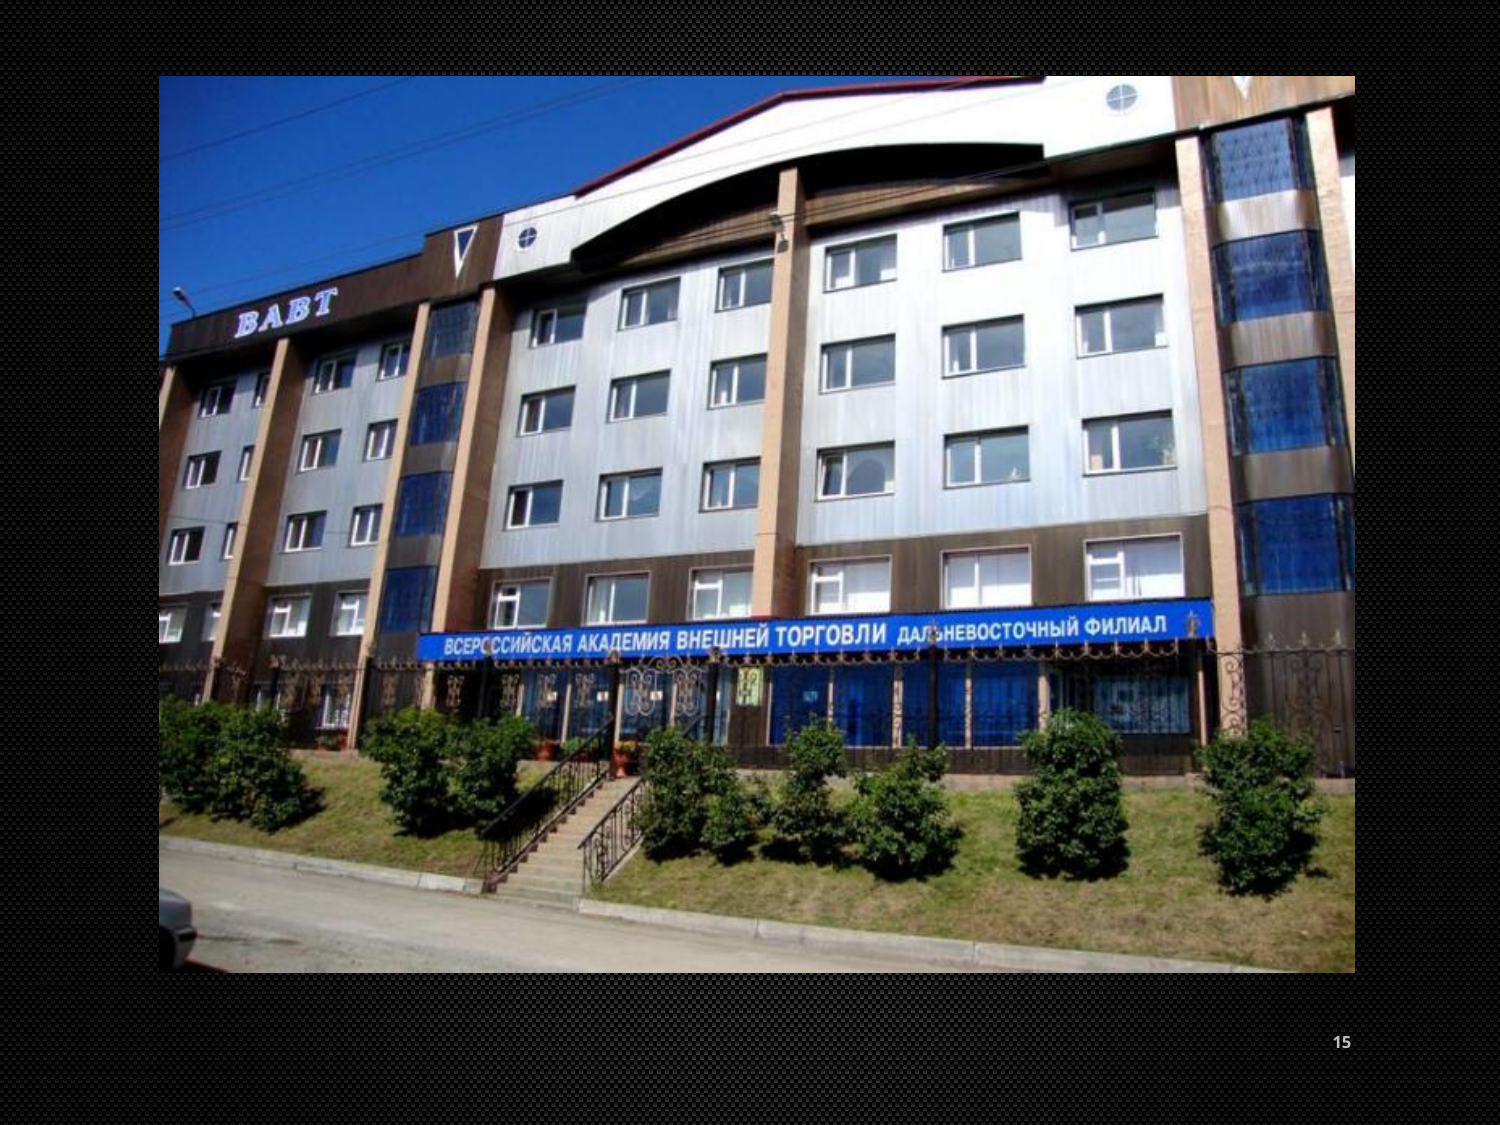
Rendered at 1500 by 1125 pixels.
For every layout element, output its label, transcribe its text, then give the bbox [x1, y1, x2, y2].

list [159, 75, 1355, 973]
slide_number 15 [1298, 1013, 1367, 1074]
picture [0, 0, 1500, 1125]
